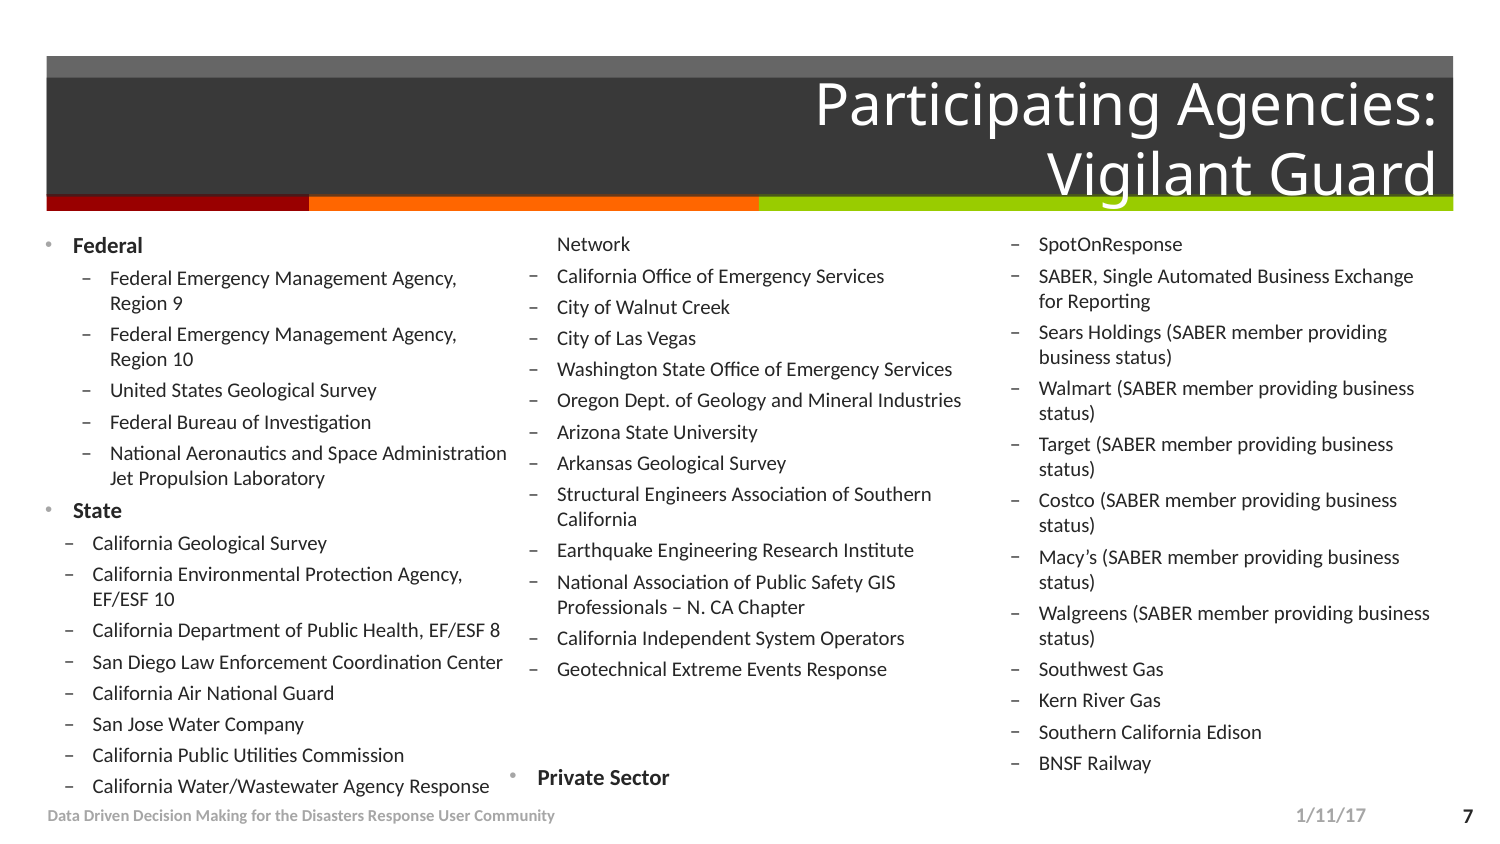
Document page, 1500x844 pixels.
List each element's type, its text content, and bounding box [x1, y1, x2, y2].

list Federal Federal Emergency Management Agency, Region 9 Federal Emergency Management Agency, Region 10 United States Geological Survey Federal Bureau of Investigation National Aeronautics and Space Administration Jet Propulsion Laboratory State California Geological Survey California Environmental Protection Agency, EF/ESF 10 California Department of Public Health, EF/ESF 8 San Diego Law Enforcement Coordination Center California Air National Guard San Jose Water Company California Public Utilities Commission California Water/Wastewater Agency Response Network California Office of Emergency Services City of Walnut Creek City of Las Vegas Washington State Office of Emergency Services Oregon Dept. of Geology and Mineral Industries Arizona State University Arkansas Geological Survey Structural Engineers Association of Southern California Earthquake Engineering Research Institute National Association of Public Safety GIS Professionals – N. CA Chapter California Independent System Operators Geotechnical Extreme Events Response Private Sector SpotOnResponse SABER, Single Automated Business Exchange for Reporting Sears Holdings (SABER member providing business status) Walmart (SABER member providing business status) Target (SABER member providing business status) Costco (SABER member providing business status) Macy’s (SABER member providing business status) Walgreens (SABER member providing business status) Southwest Gas Kern River Gas Southern California Edison BNSF Railway [30, 223, 1454, 793]
slide_number 6 [1385, 792, 1489, 837]
footer Data Driven Decision Making for the Disasters Response User Community [32, 791, 1031, 837]
title Participating Agencies: Vigilant Guard [46, 77, 1454, 197]
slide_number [1031, 791, 1382, 837]
